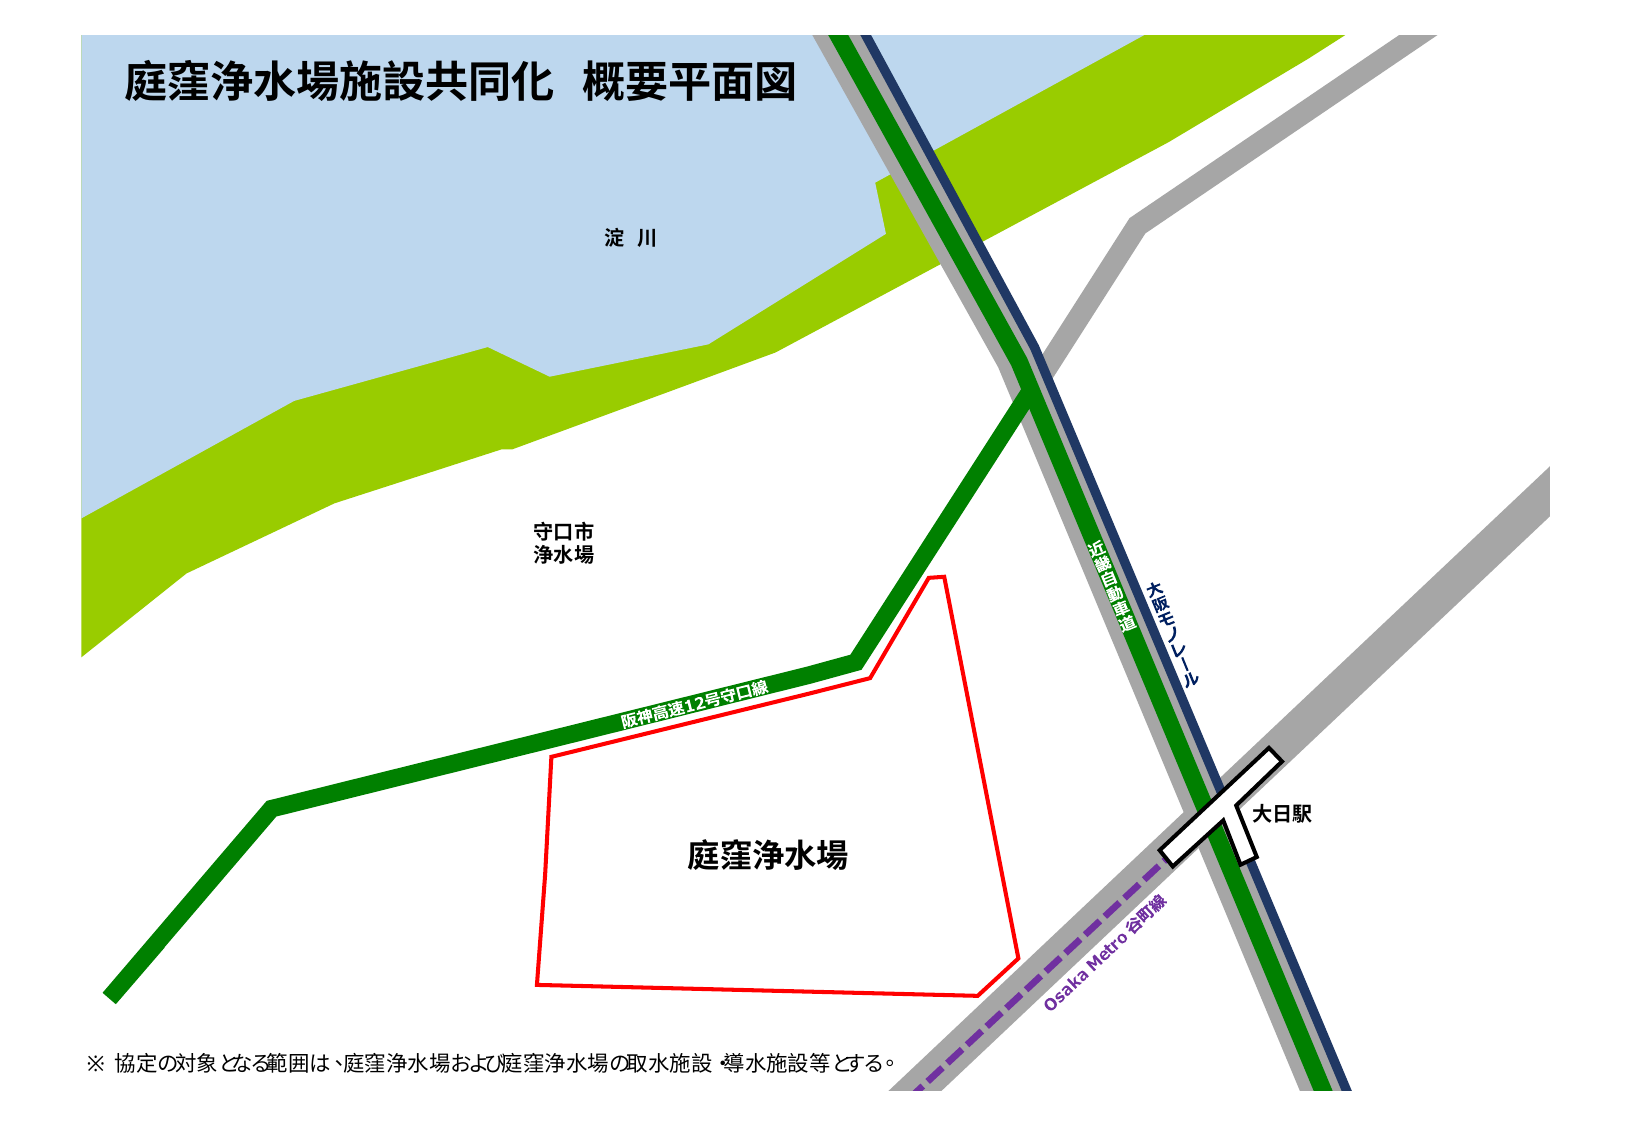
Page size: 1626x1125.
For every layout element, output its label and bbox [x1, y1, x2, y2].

picture [81, 35, 1550, 1091]
